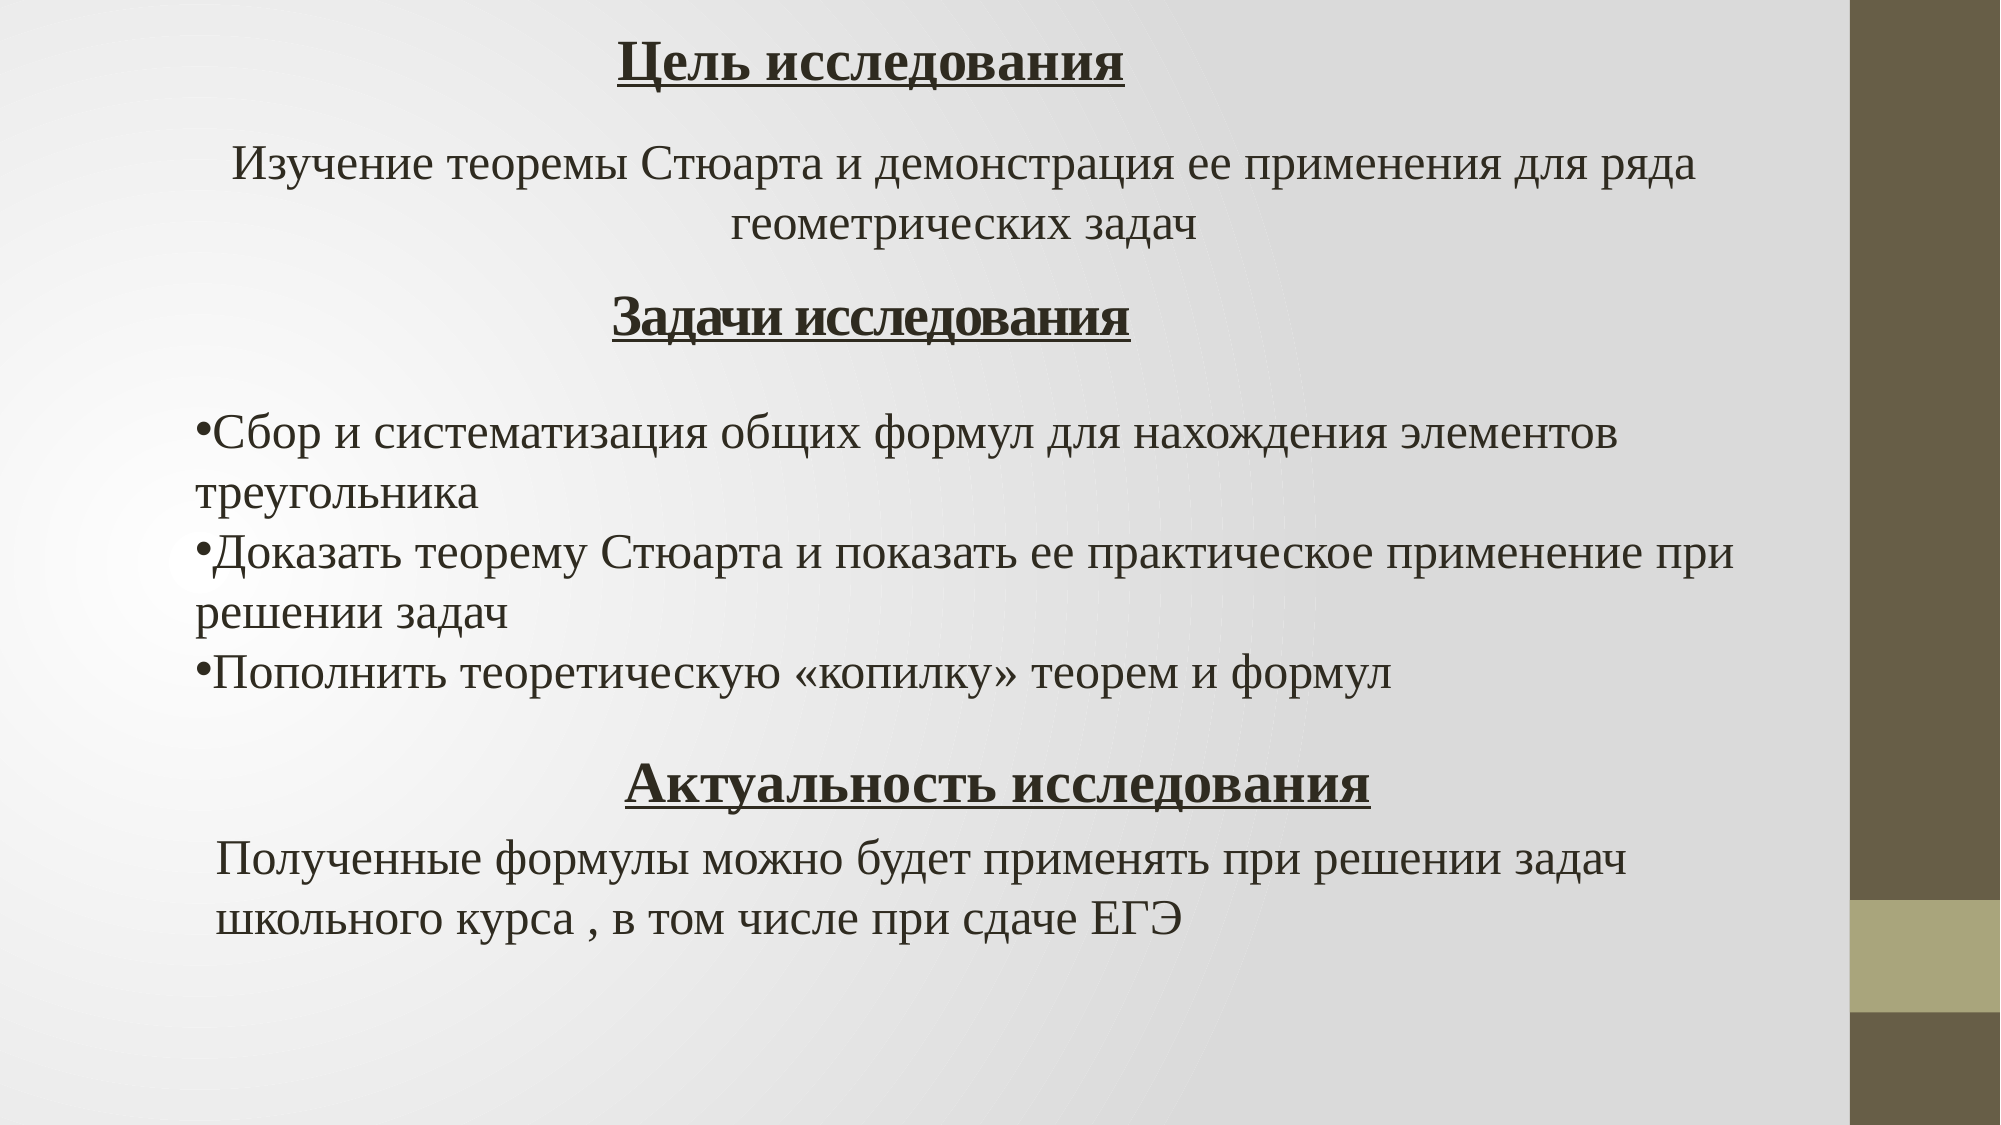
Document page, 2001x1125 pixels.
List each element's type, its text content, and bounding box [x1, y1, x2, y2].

text_box Изучение теоремы Стюарта и демонстрация ее применения для ряда геометрических задач [110, 121, 1818, 257]
text_box Сбор и систематизация общих формул для нахождения элементов треугольника Доказать теорему Стюарта и показать ее практическое применение при решении задач Пополнить теоретическую «копилку» теорем и формул [180, 391, 1913, 706]
list Актуальность исследования Полученные формулы можно будет применять при решении задач школьного курса , в том числе при сдаче ЕГЭ [200, 737, 1796, 1038]
title Задачи исследования [210, 258, 1533, 367]
text_box Цель исследования [180, 8, 1563, 116]
